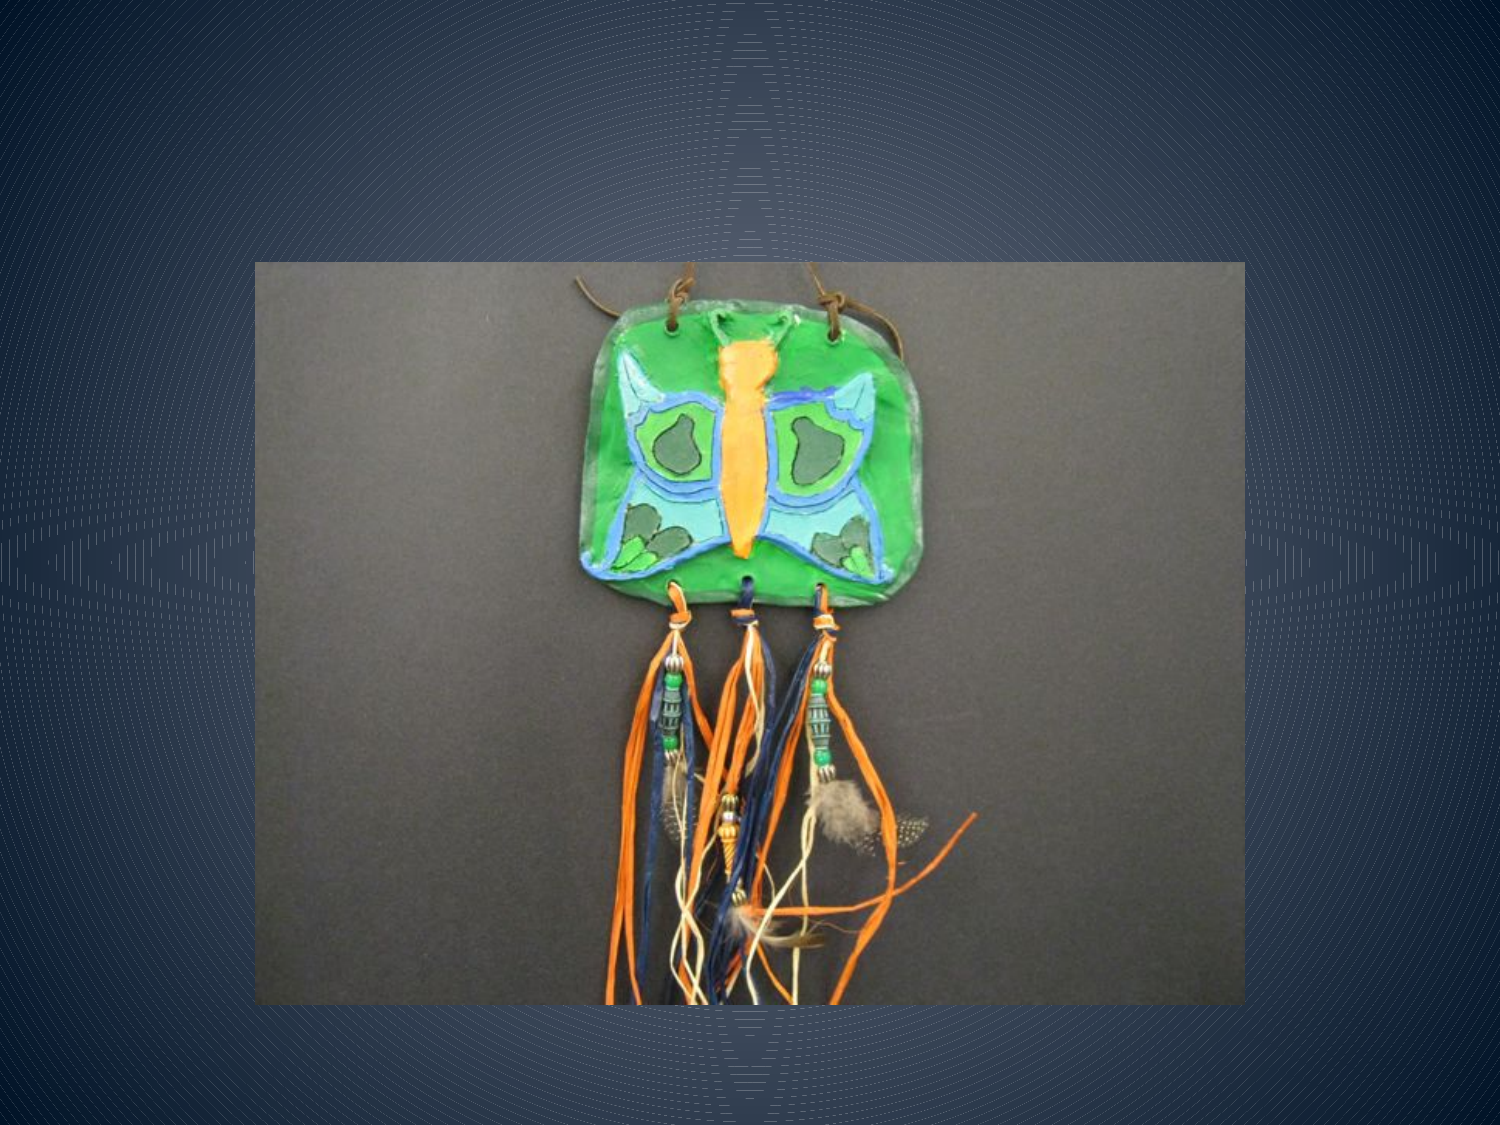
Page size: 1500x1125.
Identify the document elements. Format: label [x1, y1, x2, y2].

list [74, 262, 1426, 1006]
